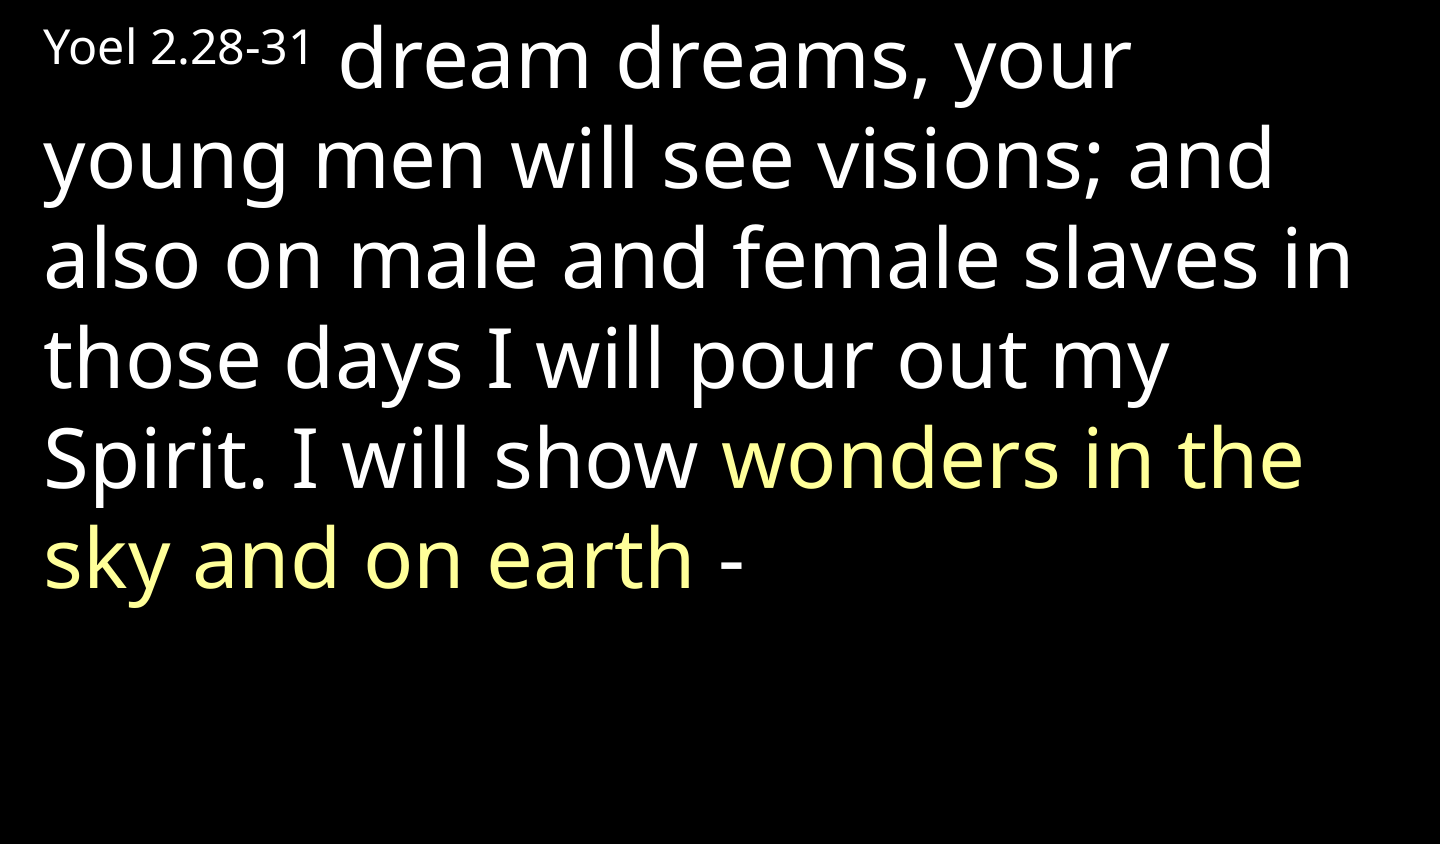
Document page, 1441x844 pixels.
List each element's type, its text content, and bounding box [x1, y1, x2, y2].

subtitle Yoel 2.28-31 dream dreams, your young men will see visions; and also on male and female slaves in those days I will pour out my Spirit. I will show wonders in the sky and on earth - [32, 0, 1408, 844]
